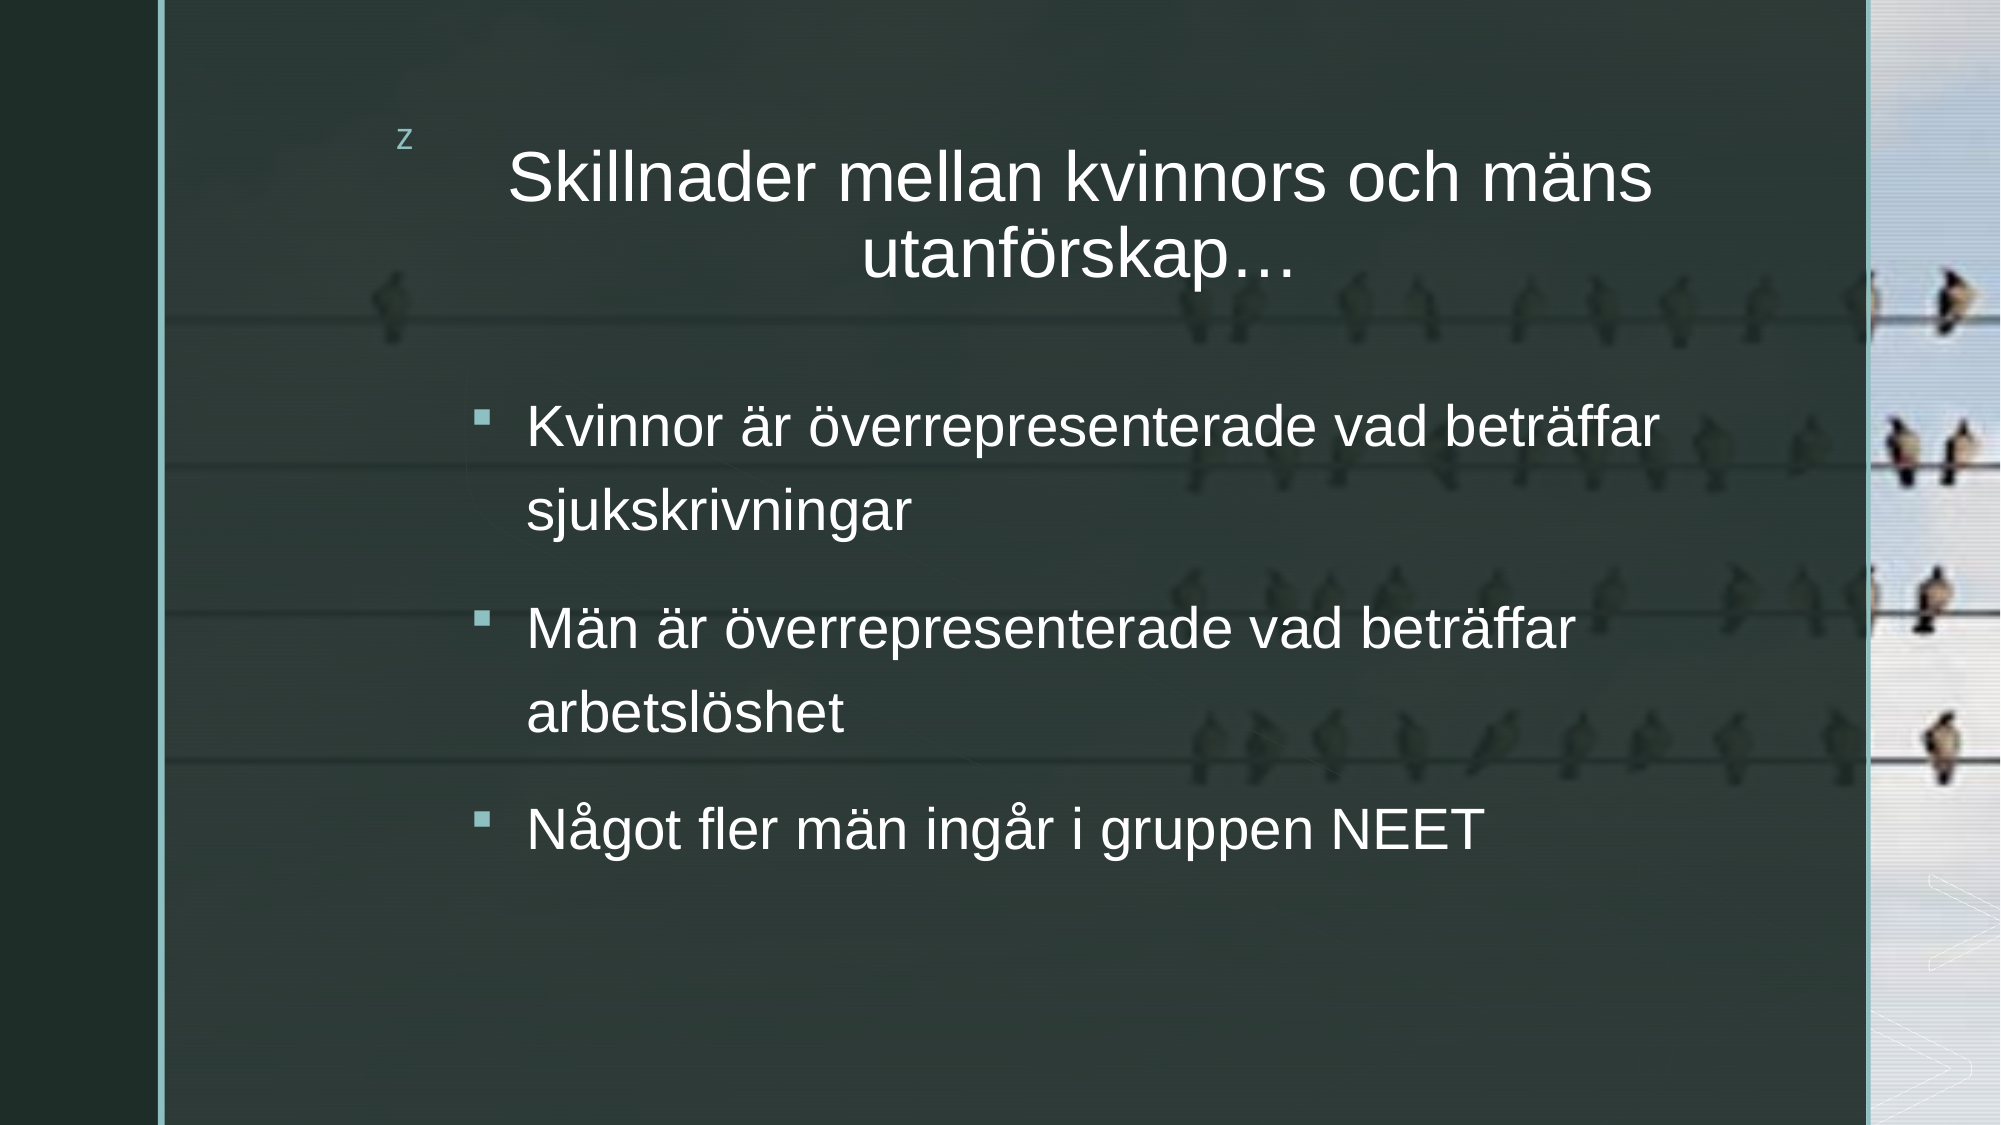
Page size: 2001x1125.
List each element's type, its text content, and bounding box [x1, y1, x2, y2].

title Skillnader mellan kvinnors och mäns utanförskap… [428, 132, 1734, 310]
picture [1871, 0, 2001, 1125]
list Kvinnor är överrepresenterade vad beträffar sjukskrivningar Män är överrepresenterade vad beträffar arbetslöshet Något fler män ingår i gruppen NEET [454, 336, 1734, 993]
